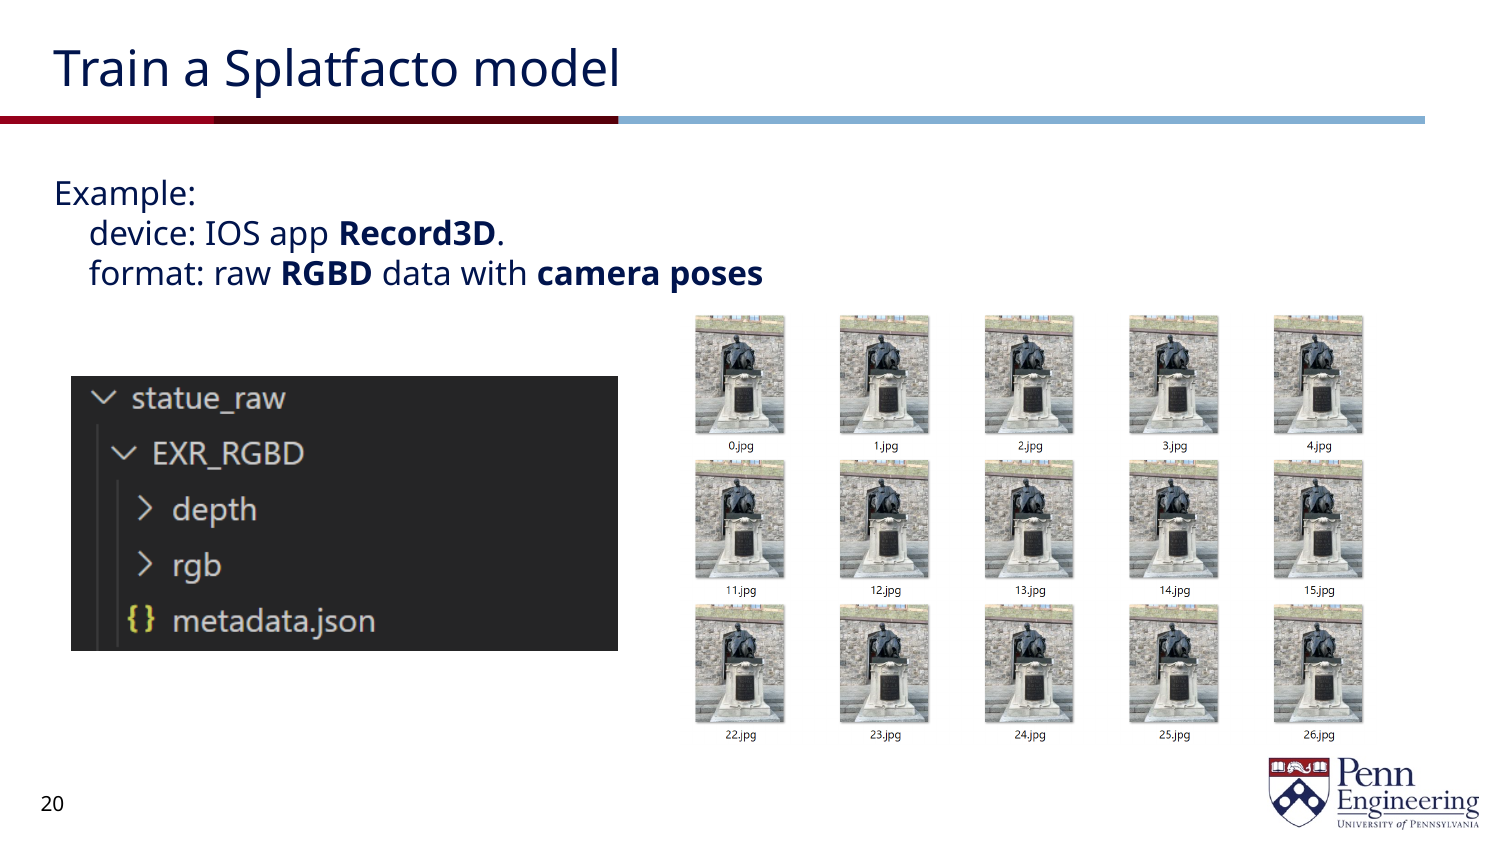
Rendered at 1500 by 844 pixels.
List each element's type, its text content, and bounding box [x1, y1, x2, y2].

slide_number ‹#› [25, 782, 95, 828]
picture [1267, 756, 1479, 830]
picture [71, 376, 618, 651]
list Example: device: IOS app Record3D. format: raw RGBD data with camera poses [38, 164, 1407, 377]
title Train a Splatfacto model [38, 10, 1389, 124]
picture [679, 313, 1378, 745]
